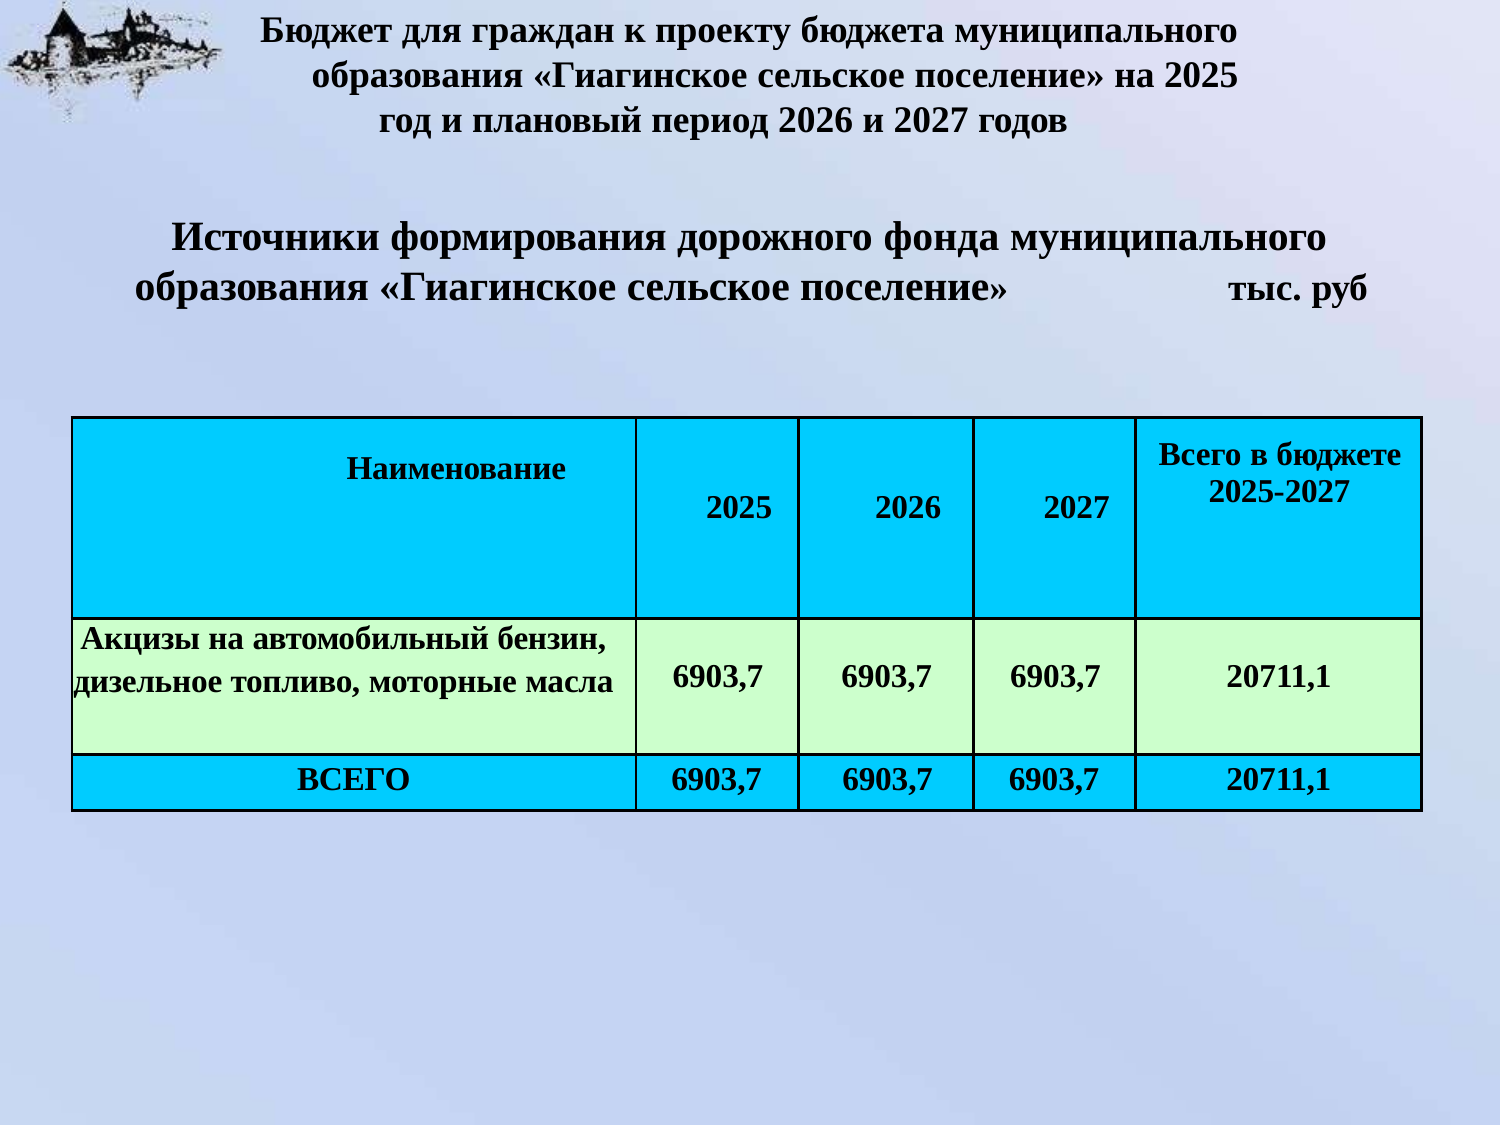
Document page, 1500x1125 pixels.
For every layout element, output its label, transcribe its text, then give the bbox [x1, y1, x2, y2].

table_cell 6903,7 [800, 756, 972, 809]
table_cell 6903,7 [975, 620, 1134, 753]
table_header Наименование [73, 419, 635, 617]
table_cell ВСЕГО [73, 756, 635, 809]
text_box Источники формирования дорожного фонда муниципального [169, 206, 1333, 259]
table_header 2027 [975, 419, 1134, 617]
table_header Всего в бюджете 2025-2027 [1137, 419, 1420, 617]
table_cell 6903,7 [800, 620, 972, 753]
text_box образования «Гиагинское сельское поселение» [132, 256, 1011, 309]
title Бюджет для граждан к проекту бюджета муниципального образования «Гиагинское сельское поселение» на 2025 год и плановый период 2026 и 2027 годов [255, 3, 1245, 194]
table_cell 6903,7 [637, 756, 797, 809]
table_header 2026 [800, 419, 972, 617]
table_cell 6903,7 [637, 620, 797, 753]
table_cell 20711,1 [1137, 620, 1420, 753]
picture [0, 0, 1500, 1125]
table_cell 6903,7 [975, 756, 1134, 809]
table_header 2025 [637, 419, 797, 617]
table_cell Акцизы на автомобильный бензин, дизельное топливо, моторные масла [73, 620, 635, 753]
text_box тыс. руб [1226, 260, 1371, 308]
table_cell 20711,1 [1137, 756, 1420, 809]
